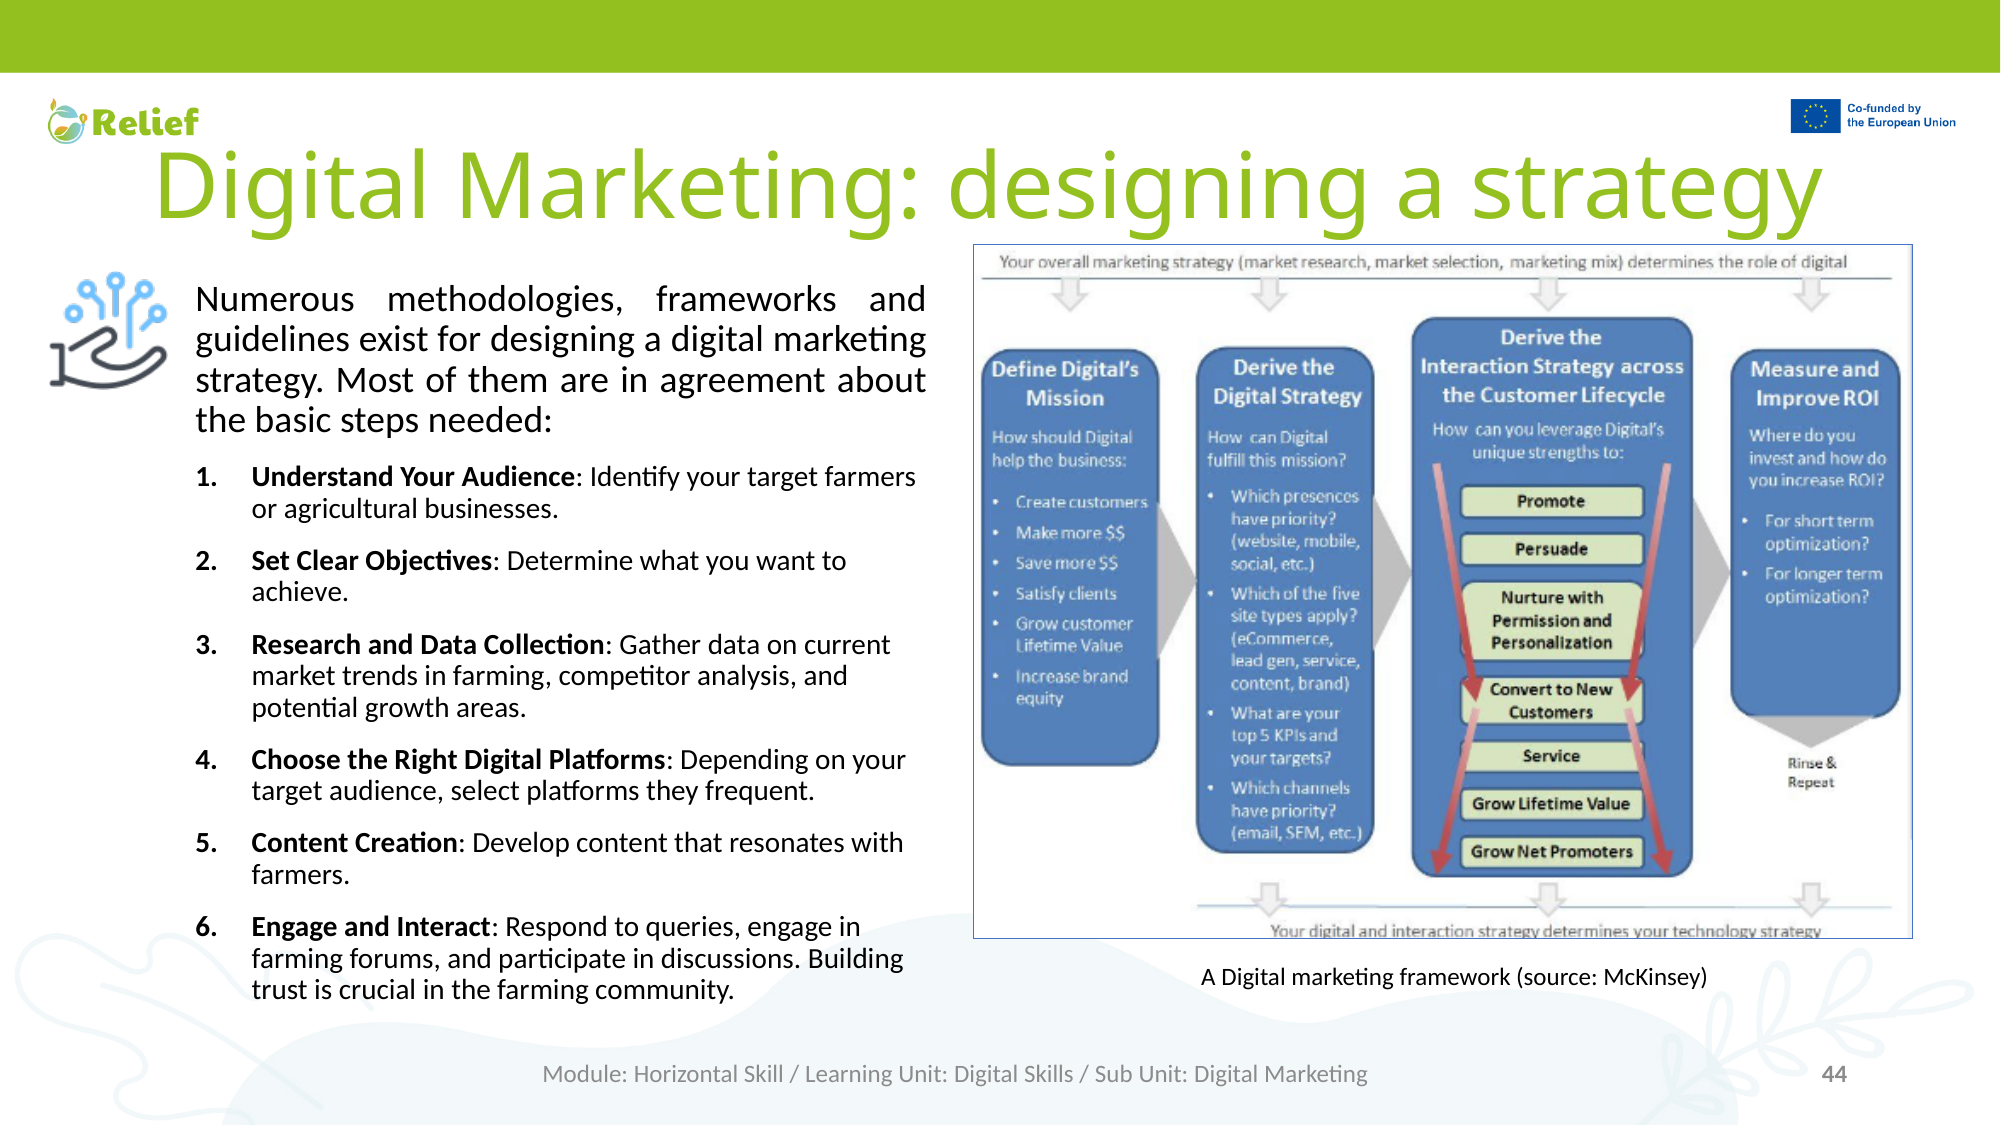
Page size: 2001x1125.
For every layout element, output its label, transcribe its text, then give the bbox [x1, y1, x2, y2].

picture [0, 0, 2001, 1125]
text_box A Digital marketing framework (source: McKinsey) [954, 952, 1956, 998]
footer Module: Horizontal Skill / Learning Unit: Digital Skills / Sub Unit: Digital Marketing [137, 1023, 1775, 1122]
list Numerous methodologies, frameworks and guidelines exist for designing a digital marketing strategy. Most of them are in agreement about the basic steps needed: Understand Your Audience: Identify your target farmers or agricultural businesses. Set Clear Objectives: Determine what you want to achieve. Research and Data Collection: Gather data on current market trends in farming, competitor analysis, and potential growth areas. Choose the Right Digital Platforms: Depending on your target audience, select platforms they frequent. Content Creation: Develop content that resonates with farmers. Engage and Interact: Respond to queries, engage in farming forums, and participate in discussions. Building trust is crucial in the farming community. [180, 271, 943, 1023]
slide_number 44 [1787, 1042, 1863, 1103]
title Digital Marketing: designing a strategy [137, 43, 1929, 247]
